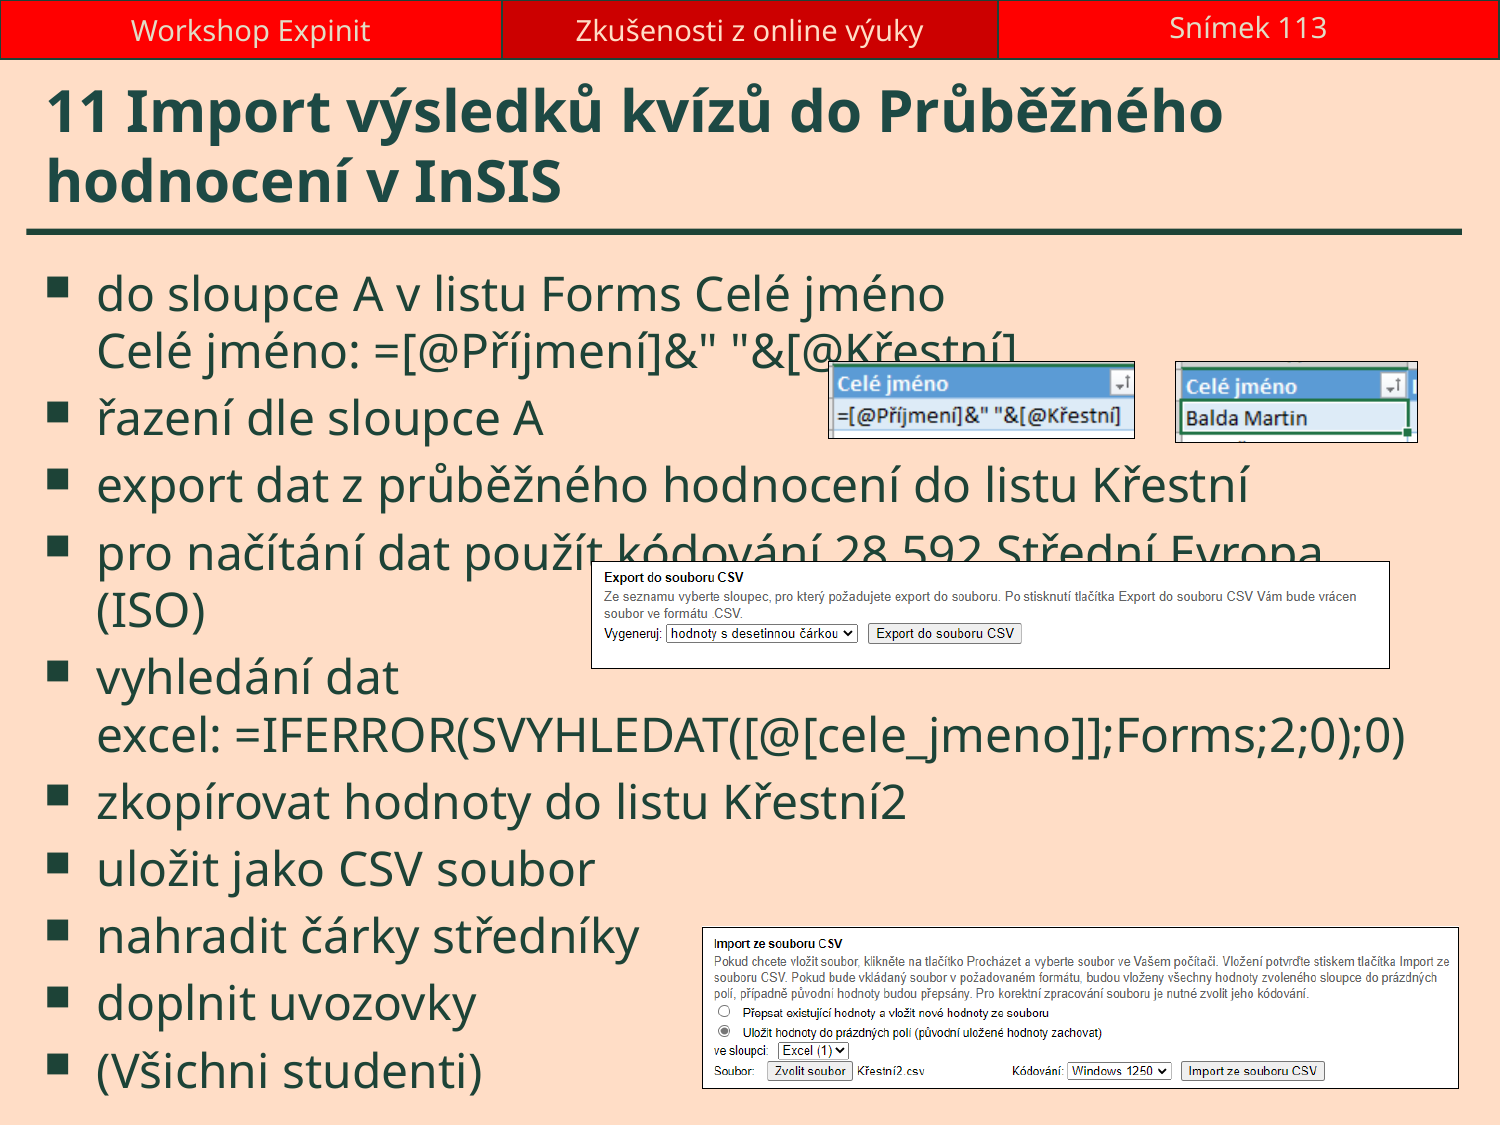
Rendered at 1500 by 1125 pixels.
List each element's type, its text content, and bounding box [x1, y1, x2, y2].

picture [590, 561, 1391, 669]
footer Zkušenosti z online výuky [503, 0, 997, 60]
picture [1174, 361, 1418, 444]
slide_number Workshop Expinit [0, 0, 503, 60]
picture [827, 361, 1135, 439]
list do sloupce A v listu Forms Celé jméno Celé jméno: =[@Příjmení]&" "&[@Křestní] řazení dle sloupce A export dat z průběžného hodnocení do listu Křestní pro načítání dat použít kódování 28 592 Střední Evropa (ISO) vyhledání dat excel: =IFERROR(SVYHLEDAT([@[cele_jmeno]];Forms;2;0);0) zkopírovat hodnoty do listu Křestní2 uložit jako CSV soubor nahradit čárky středníky doplnit uvozovky (Všichni studenti) [29, 255, 1459, 1106]
slide_number Snímek 113 [997, 0, 1500, 60]
picture [702, 926, 1459, 1089]
title 11 Import výsledků kvízů do Průběžného hodnocení v InSIS [30, 66, 1459, 222]
